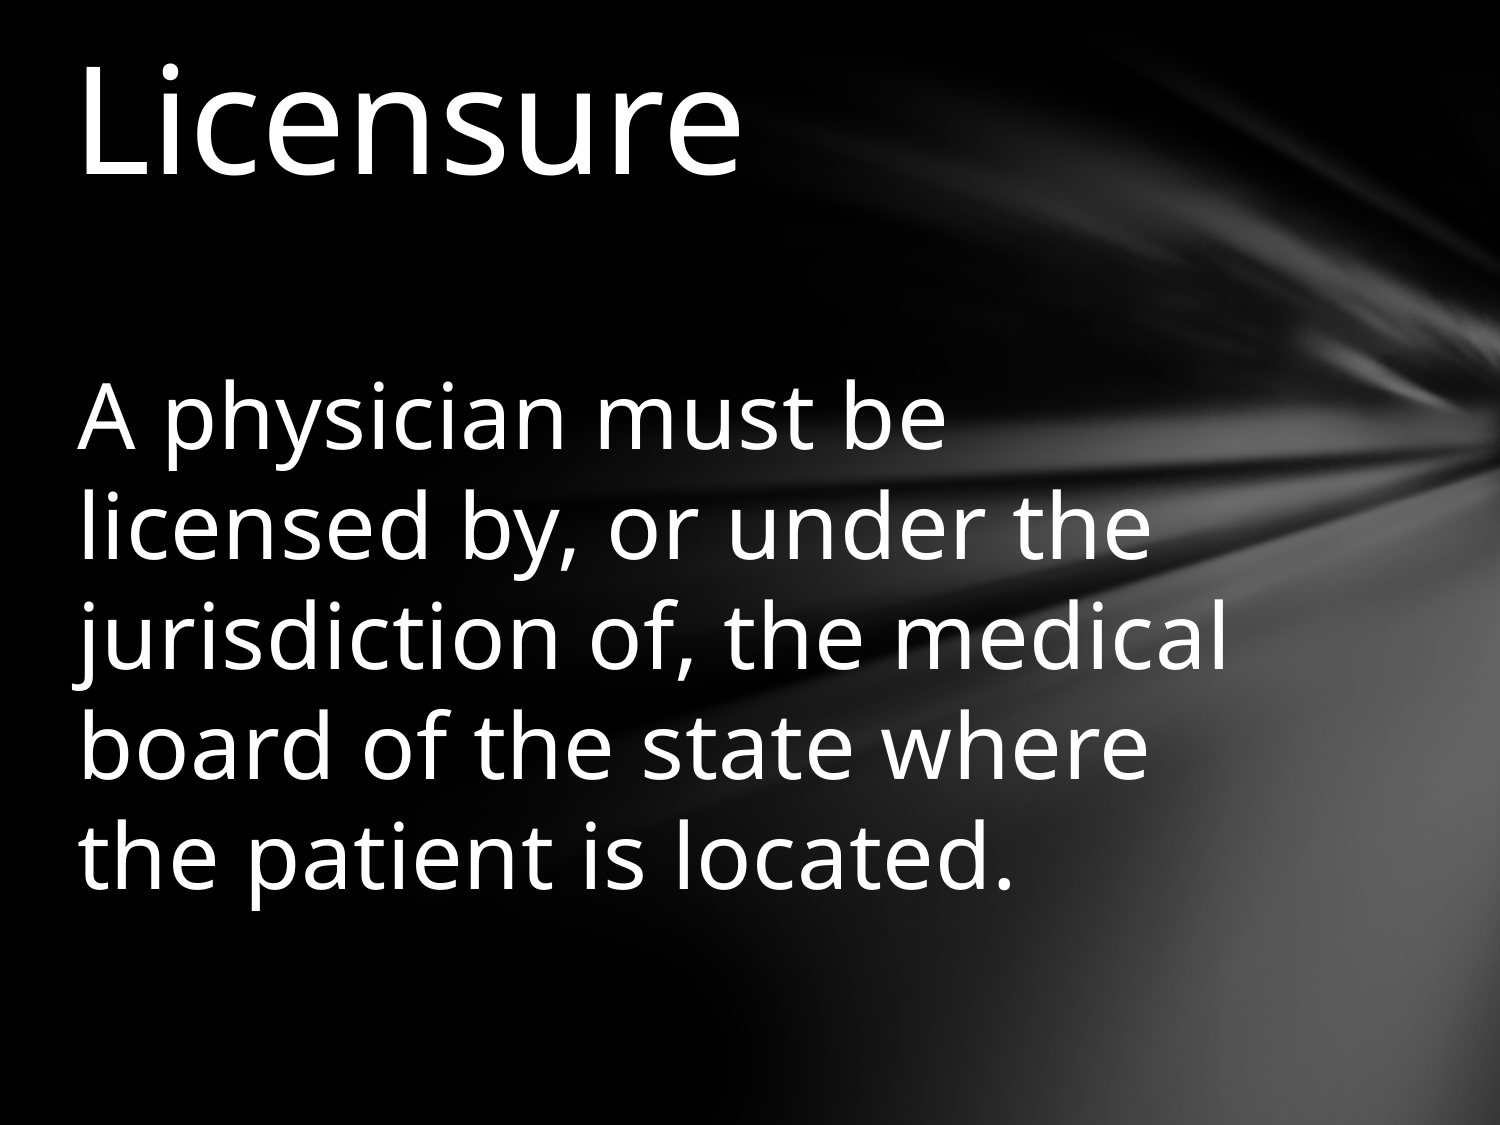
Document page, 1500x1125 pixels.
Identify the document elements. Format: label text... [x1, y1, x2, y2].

title Licensure [57, 37, 1318, 213]
list A physician must be licensed by, or under the jurisdiction of, the medical board of the state where the patient is located. [62, 350, 1318, 1015]
